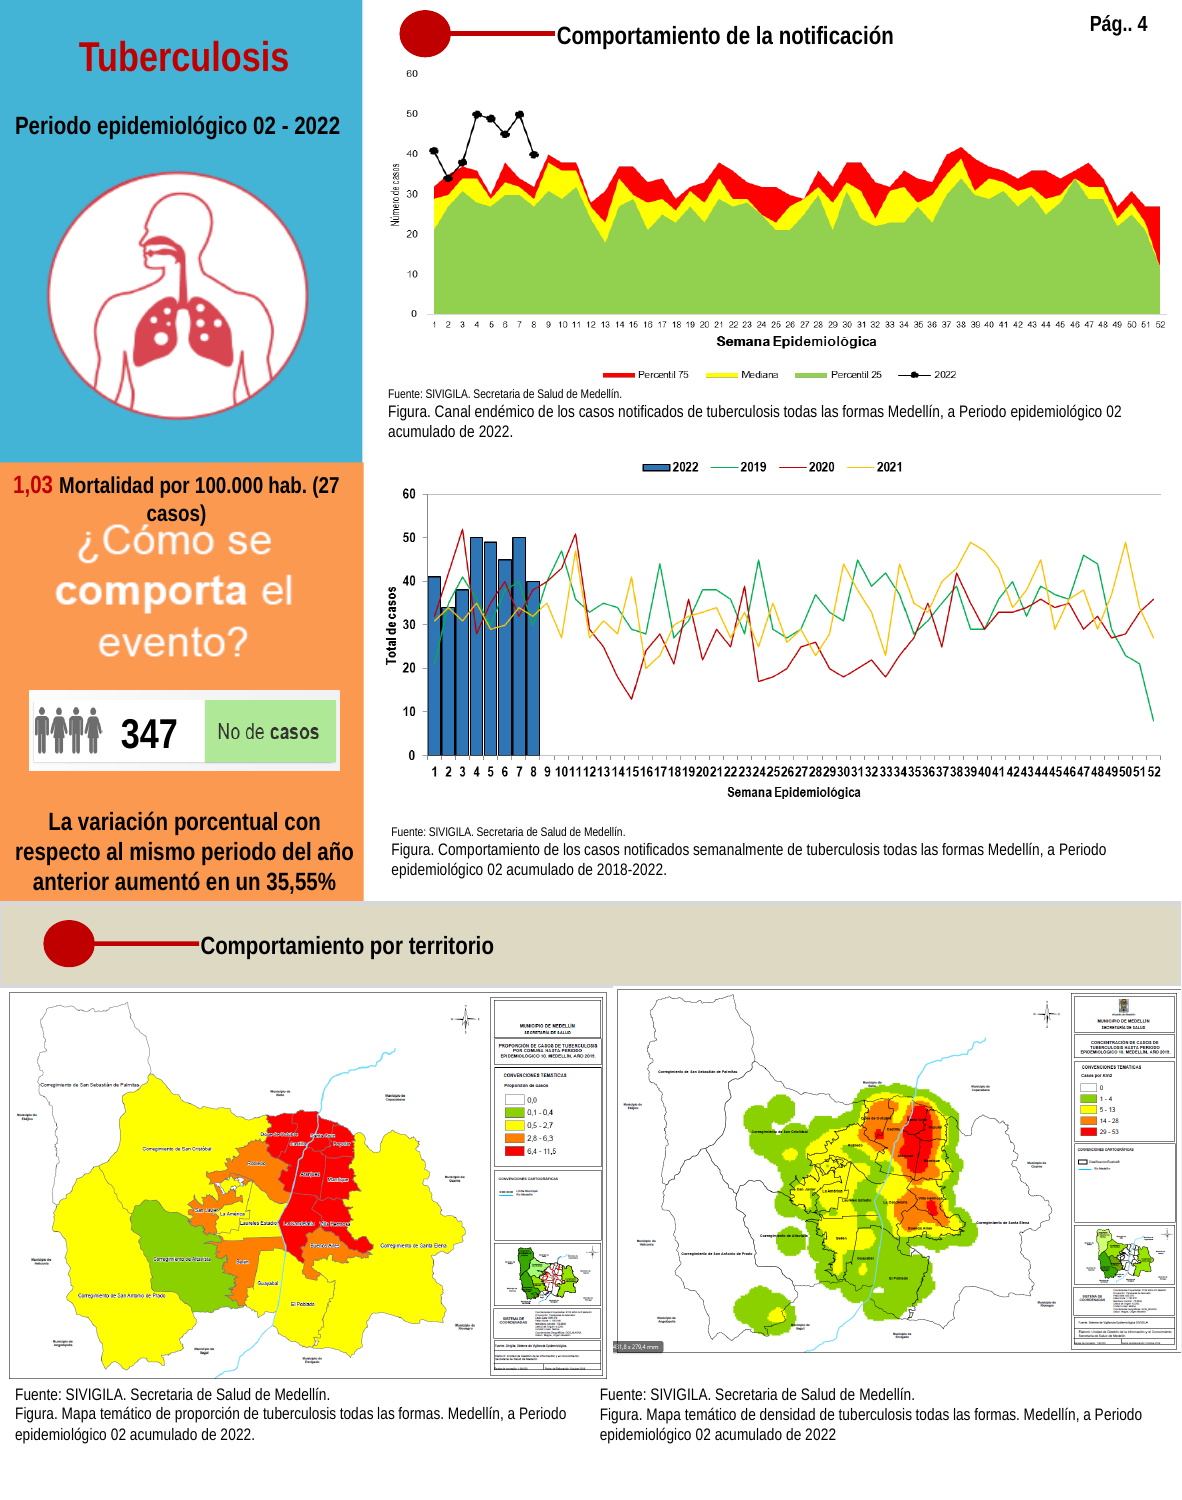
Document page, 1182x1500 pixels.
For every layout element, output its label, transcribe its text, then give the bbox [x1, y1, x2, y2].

text_box [0, 903, 1182, 987]
text_box Pág.. 4 [1074, 2, 1182, 44]
text_box Fuente: SIVIGILA. Secretaria de Salud de Medellín. Figura. Canal endémico de los casos notificados de tuberculosis todas las formas Medellín, a Periodo epidemiológico 02 acumulado de 2022. [373, 401, 1182, 448]
text_box Fuente: SIVIGILA. Secretaria de Salud de Medellín. Figura. Mapa temático de proporción de tuberculosis todas las formas. Medellín, a Periodo epidemiológico 02 acumulado de 2022. [0, 1386, 584, 1451]
picture [613, 985, 1182, 1357]
picture [4, 989, 612, 1382]
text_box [401, 12, 968, 57]
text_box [29, 690, 341, 772]
text_box Fuente: SIVIGILA. Secretaria de Salud de Medellín. Figura. Comportamiento de los casos notificados semanalmente de tuberculosis todas las formas Medellín, a Periodo epidemiológico 02 acumulado de 2018-2022. [376, 815, 1182, 886]
text_box Fuente: SIVIGILA. Secretaria de Salud de Medellín. Figura. Mapa temático de densidad de tuberculosis todas las formas. Medellín, a Periodo epidemiológico 02 acumulado de 2022 [584, 1376, 1176, 1452]
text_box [45, 921, 612, 968]
picture [0, 0, 1182, 901]
